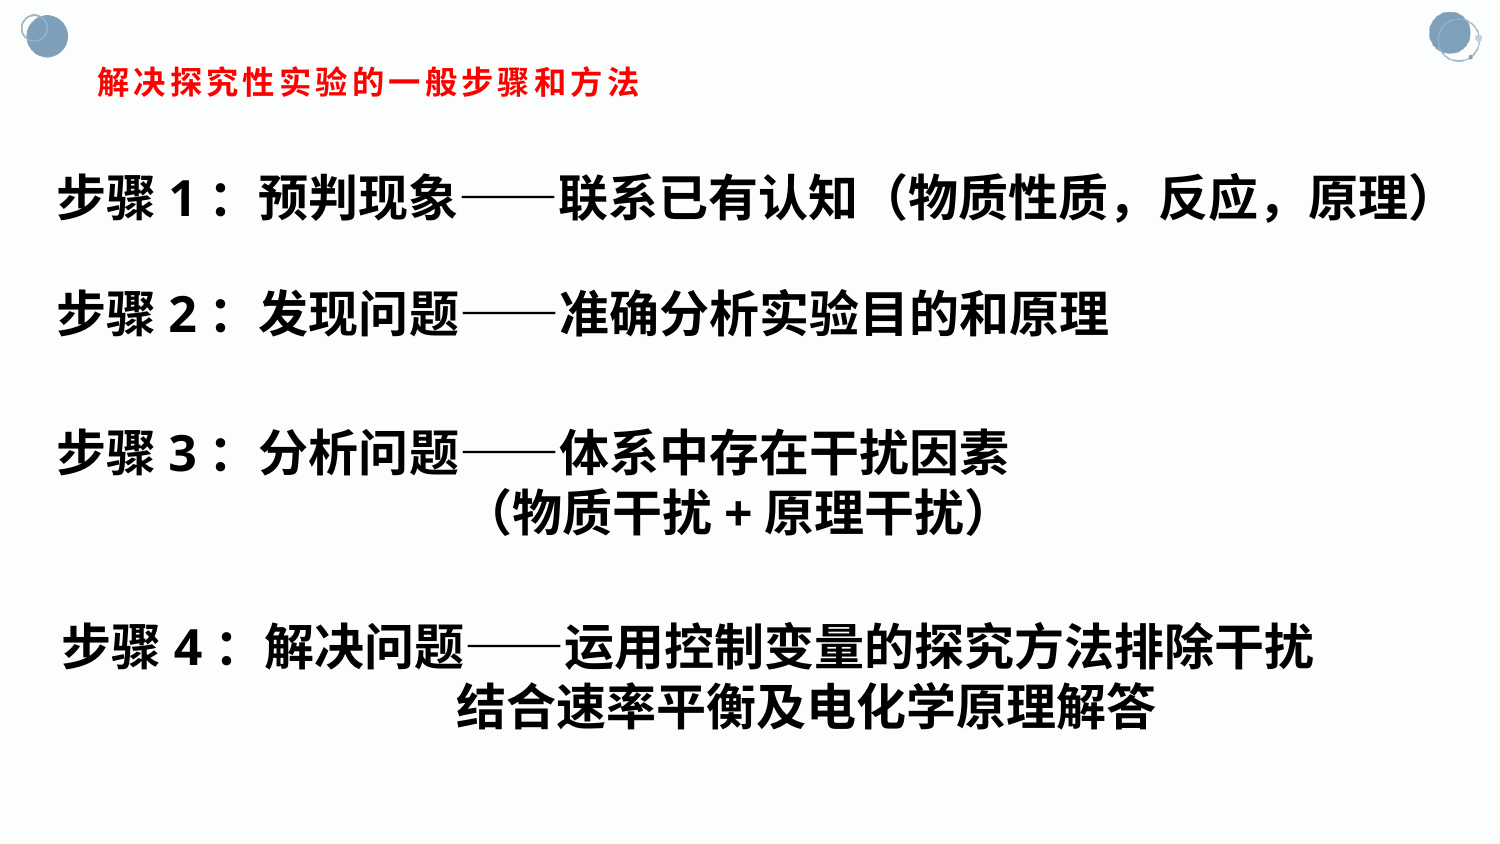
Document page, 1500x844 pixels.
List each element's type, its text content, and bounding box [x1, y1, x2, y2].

text_box 步骤1：预判现象——联系已有认知（物质性质，反应，原理） [41, 159, 1489, 234]
picture [1411, 0, 1500, 73]
text_box 步骤3：分析问题——体系中存在干扰因素 （物质干扰+原理干扰） [41, 414, 1353, 550]
text_box 步骤2：发现问题——准确分析实验目的和原理 [41, 275, 1353, 351]
title 解决探究性实验的一般步骤和方法 [82, 54, 1418, 109]
picture [0, 0, 89, 73]
text_box 步骤4：解决问题——运用控制变量的探究方法排除干扰 结合速率平衡及电化学原理解答 [47, 607, 1500, 743]
